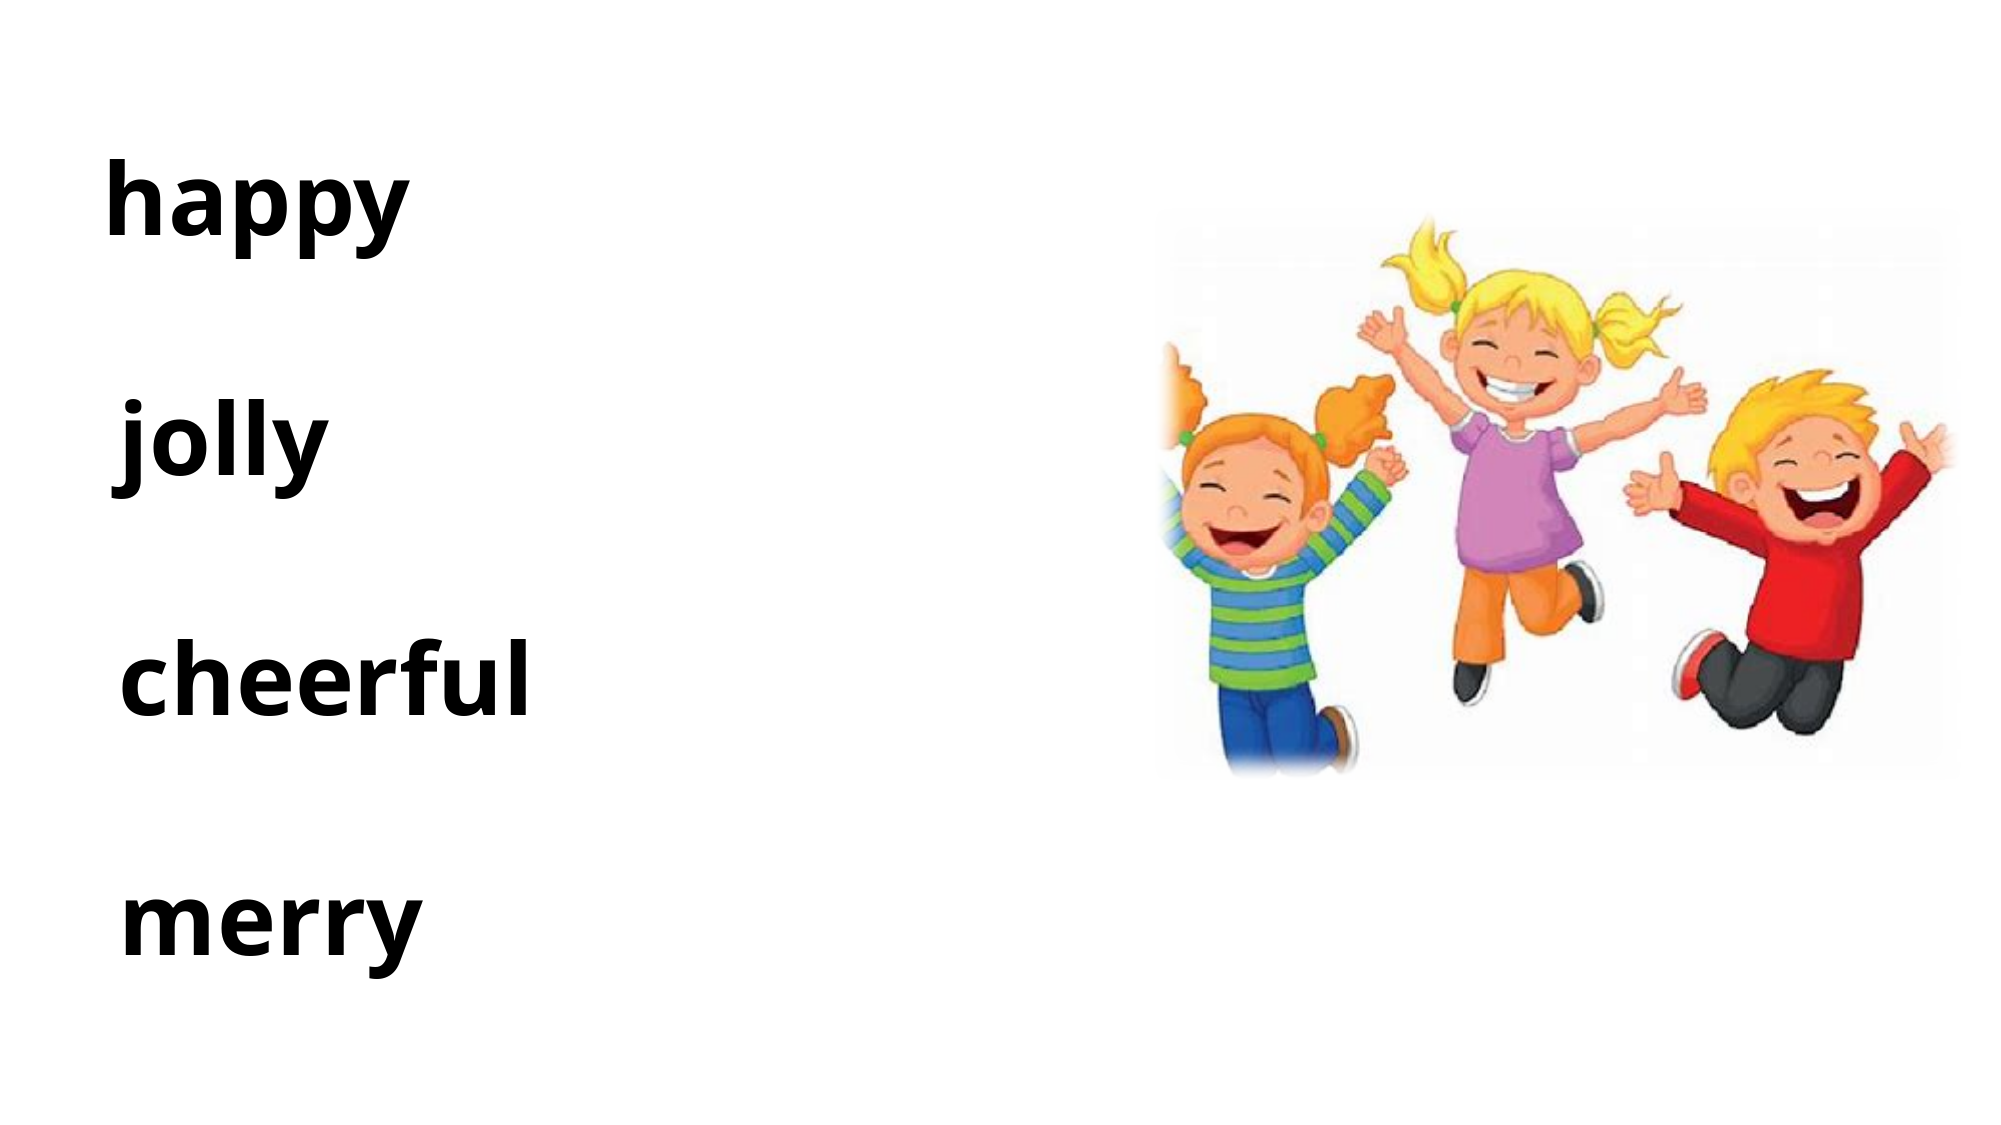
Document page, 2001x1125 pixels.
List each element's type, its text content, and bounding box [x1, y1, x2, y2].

picture [1154, 208, 1961, 780]
text_box happy jolly cheerful merry [78, 128, 1129, 1103]
